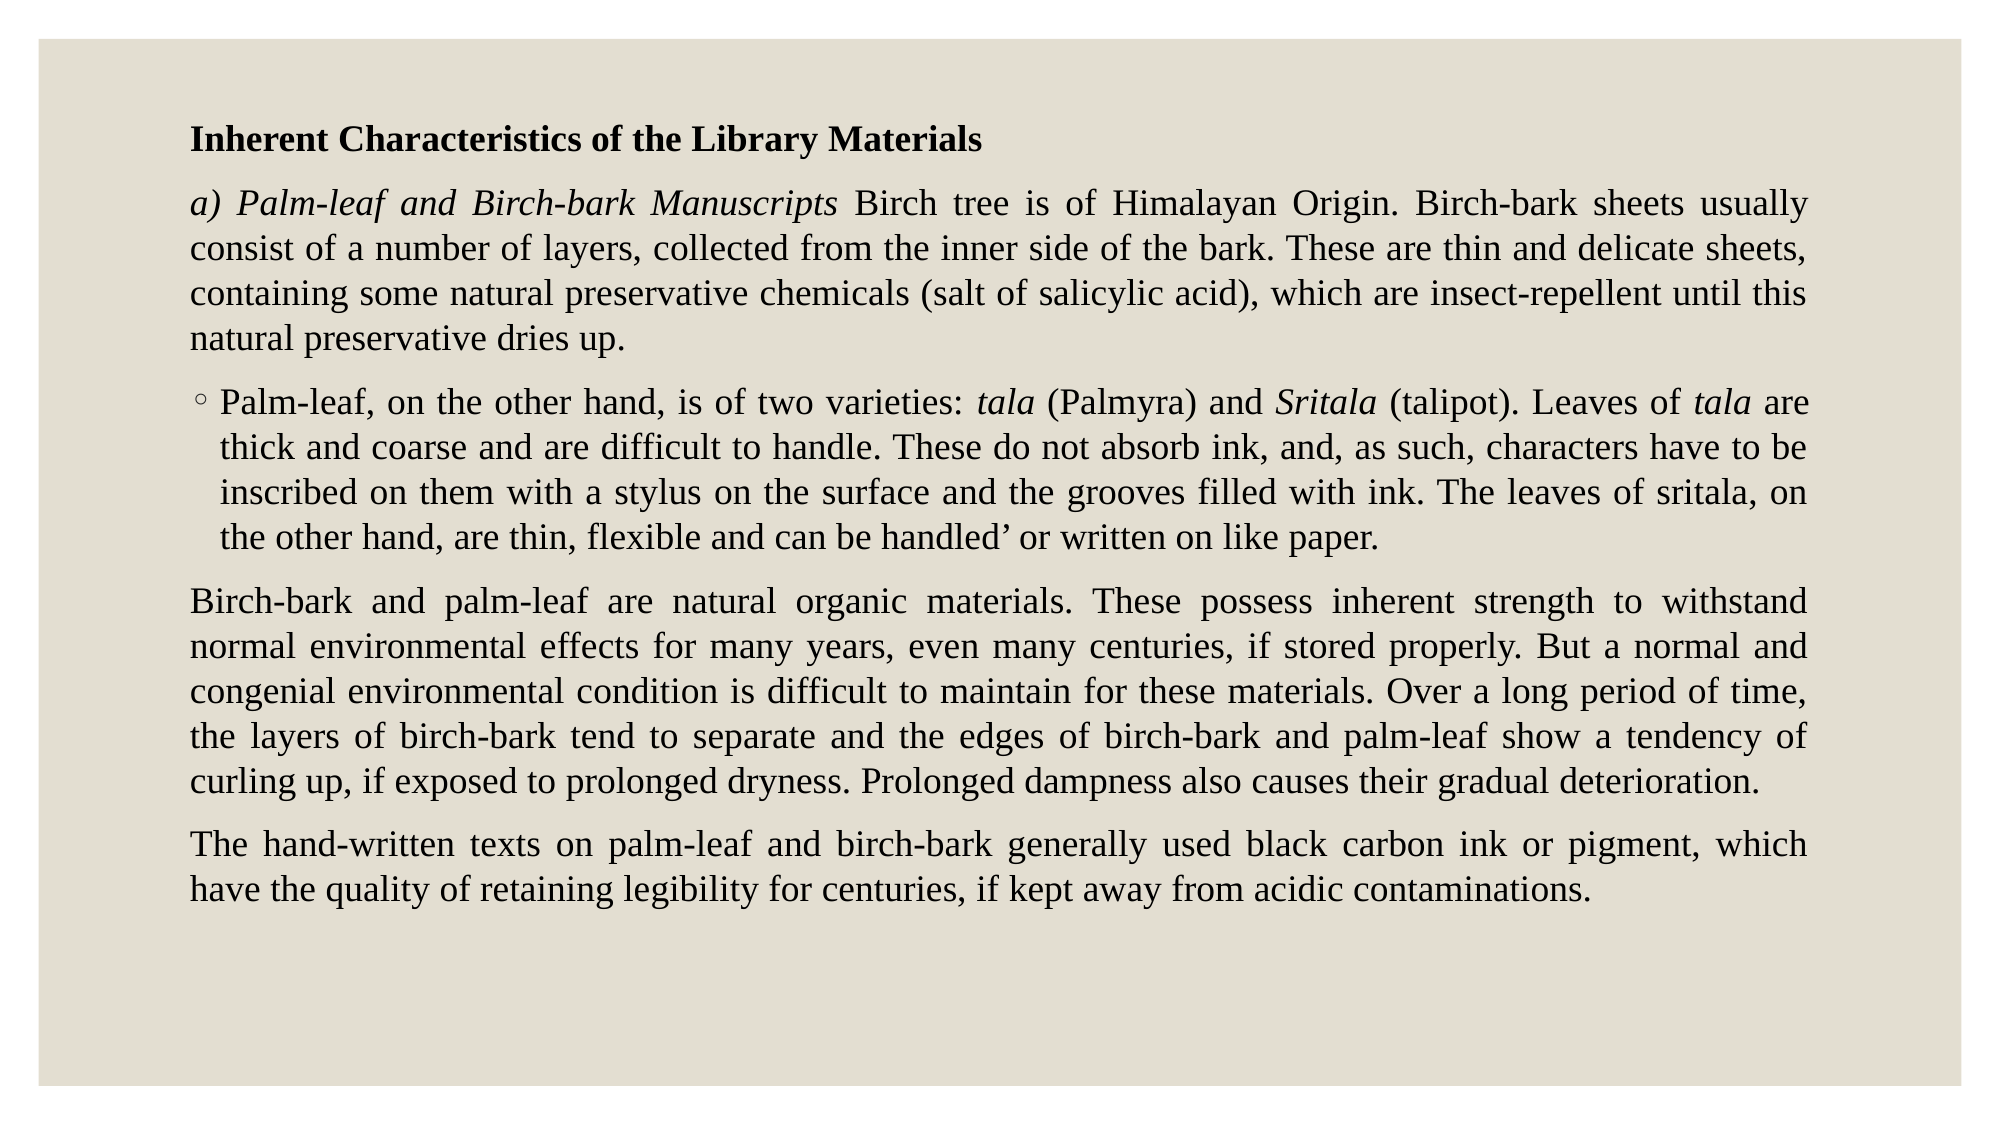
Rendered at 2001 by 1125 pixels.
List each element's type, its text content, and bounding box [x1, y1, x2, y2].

list Inherent Characteristics of the Library Materials a) Palm-leaf and Birch-bark Manuscripts Birch tree is of Himalayan Origin. Birch-bark sheets usually consist of a number of layers, collected from the inner side of the bark. These are thin and delicate sheets, containing some natural preservative chemicals (salt of salicylic acid), which are insect-repellent until this natural preservative dries up. Palm-leaf, on the other hand, is of two varieties: tala (Palmyra) and Sritala (talipot). Leaves of tala are thick and coarse and are difficult to handle. These do not absorb ink, and, as such, characters have to be inscribed on them with a stylus on the surface and the grooves filled with ink. The leaves of sritala, on the other hand, are thin, flexible and can be handled’ or written on like paper. Birch-bark and palm-leaf are natural organic materials. These possess inherent strength to withstand normal environmental effects for many years, even many centuries, if stored properly. But a normal and congenial environmental condition is difficult to maintain for these materials. Over a long period of time, the layers of birch-bark tend to separate and the edges of birch-bark and palm-leaf show a tendency of curling up, if exposed to prolonged dryness. Prolonged dampness also causes their gradual deterioration. The hand-written texts on palm-leaf and birch-bark generally used black carbon ink or pigment, which have the quality of retaining legibility for centuries, if kept away from acidic contaminations. [174, 106, 1825, 1005]
